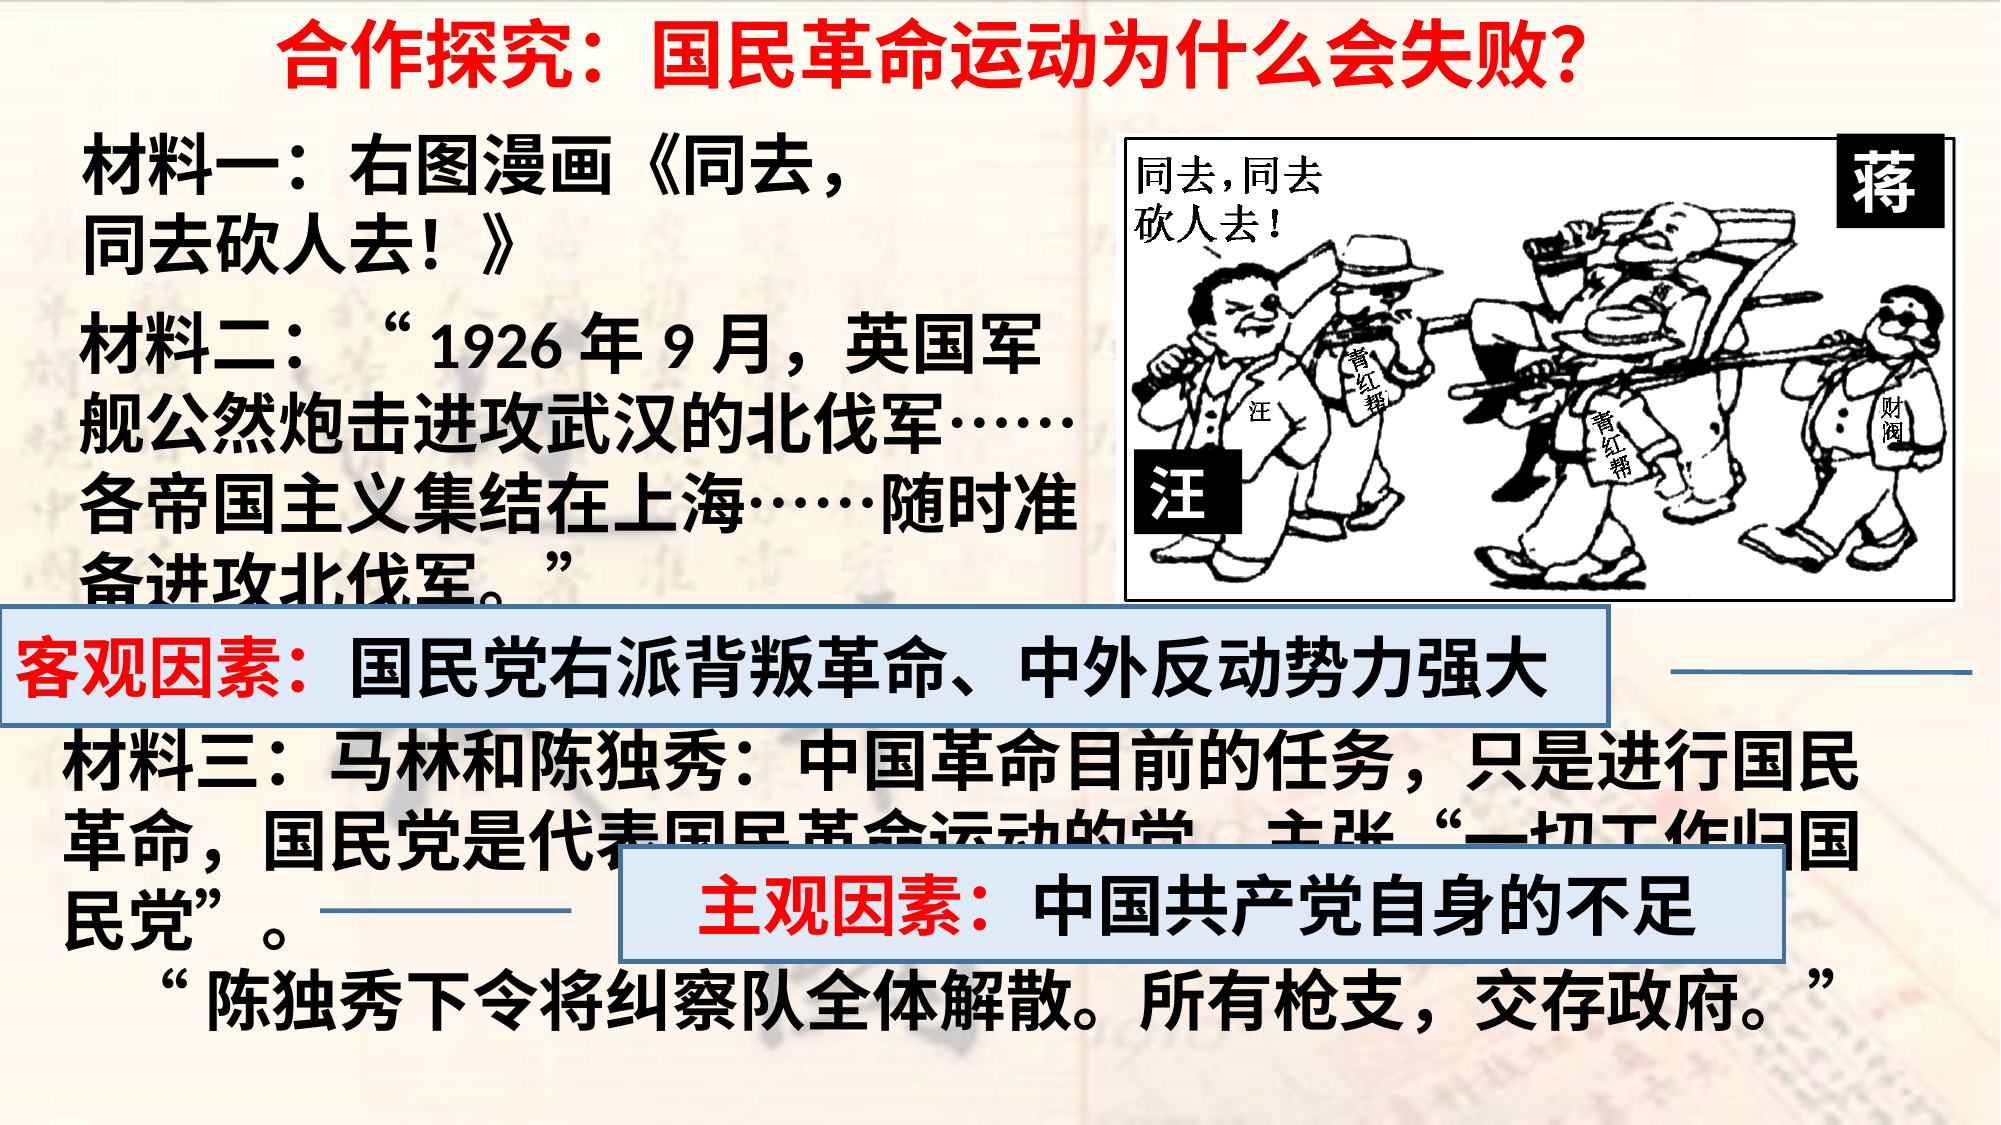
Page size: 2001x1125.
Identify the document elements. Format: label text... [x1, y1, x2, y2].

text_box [1115, 133, 1963, 608]
text_box 合作探究：国民革命运动为什么会失败？ [0, 0, 1899, 105]
picture [0, 0, 2001, 1125]
text_box 客观因素：国民党右派背叛革命、中外反动势力强大 [0, 606, 1609, 727]
text_box 材料三：马林和陈独秀：中国革命目前的任务，只是进行国民革命，国民党是代表国民革命运动的党，主张“一切工作归国民党”。 “陈独秀下令将纠察队全体解散。所有枪支，交存政府。” [39, 707, 1905, 1050]
text_box 客观因素：国民党右派背叛革命、中外反动势力强大 [1670, 670, 1973, 674]
text_box 主观因素：中国共产党自身的不足 [619, 846, 1785, 963]
text_box 材料二：“1926年9月，英国军舰公然炮击进攻武汉的北伐军……各帝国主义集结在上海……随时准备进攻北伐军。” [63, 294, 1115, 606]
text_box 材料一：右图漫画《同去，同去砍人去！》 [59, 111, 896, 294]
